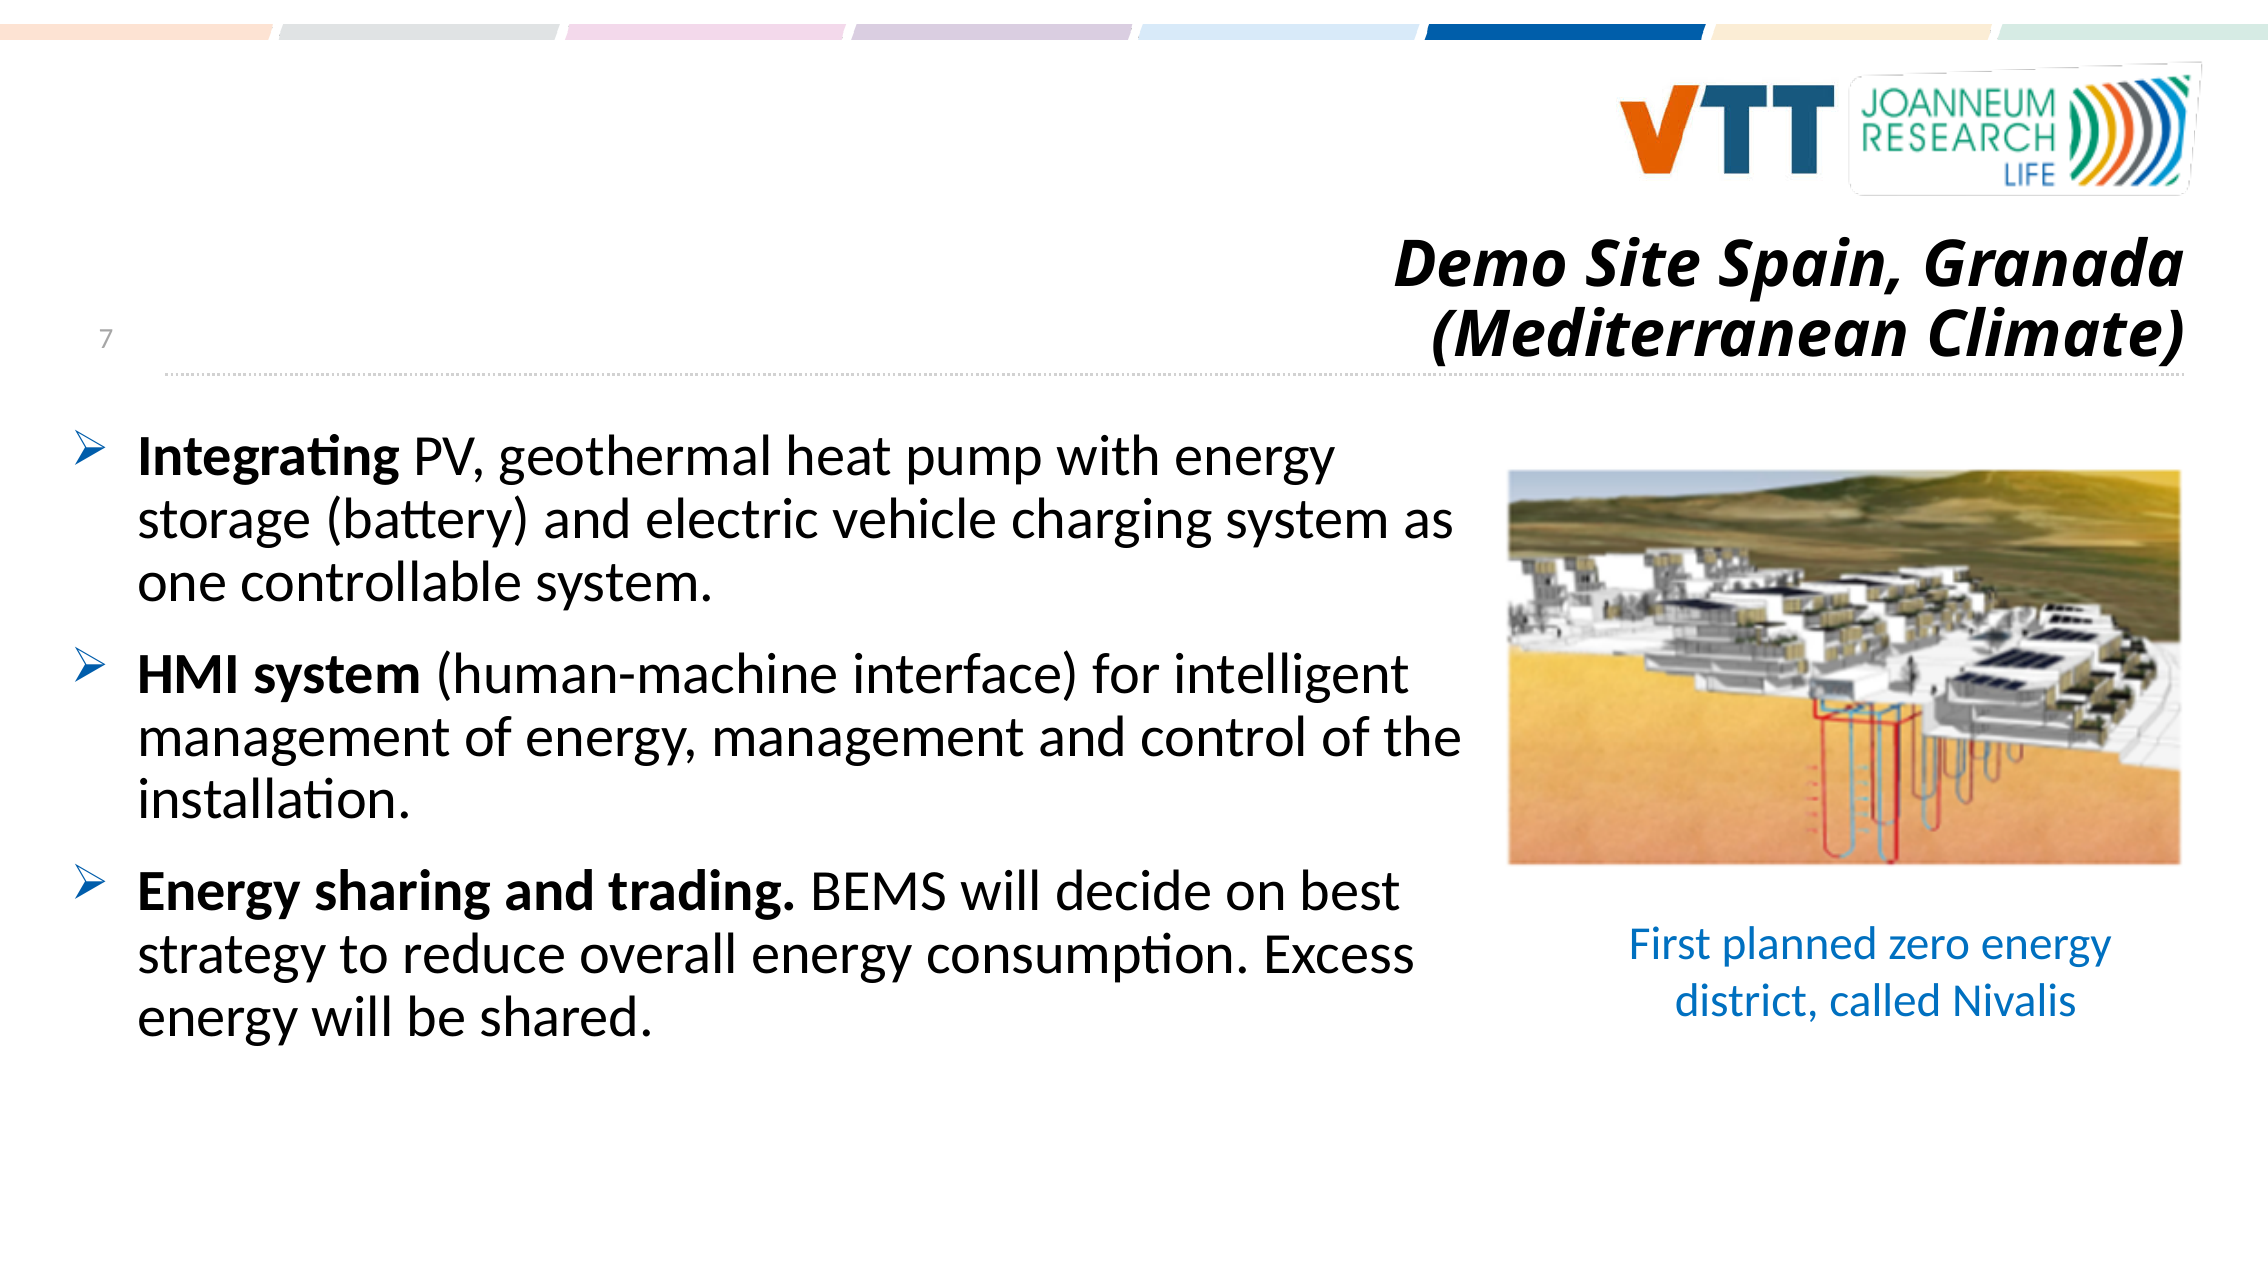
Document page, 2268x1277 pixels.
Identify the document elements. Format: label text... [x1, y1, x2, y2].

text_box First planned zero energy district, called Nivalis [1608, 891, 2143, 1046]
title Demo Site Spain, Granada (Mediterranean Climate) [165, 205, 2186, 379]
picture [1502, 460, 2186, 873]
picture [1612, 64, 1843, 194]
slide_number 7 [0, 295, 114, 355]
text_box Integrating PV, geothermal heat pump with energy storage (battery) and electric vehicle charging system as one controllable system. HMI system (human-machine interface) for intelligent management of energy, management and control of the installation. Energy sharing and trading. BEMS will decide on best strategy to reduce overall energy consumption. Excess energy will be shared. [70, 425, 1489, 1257]
